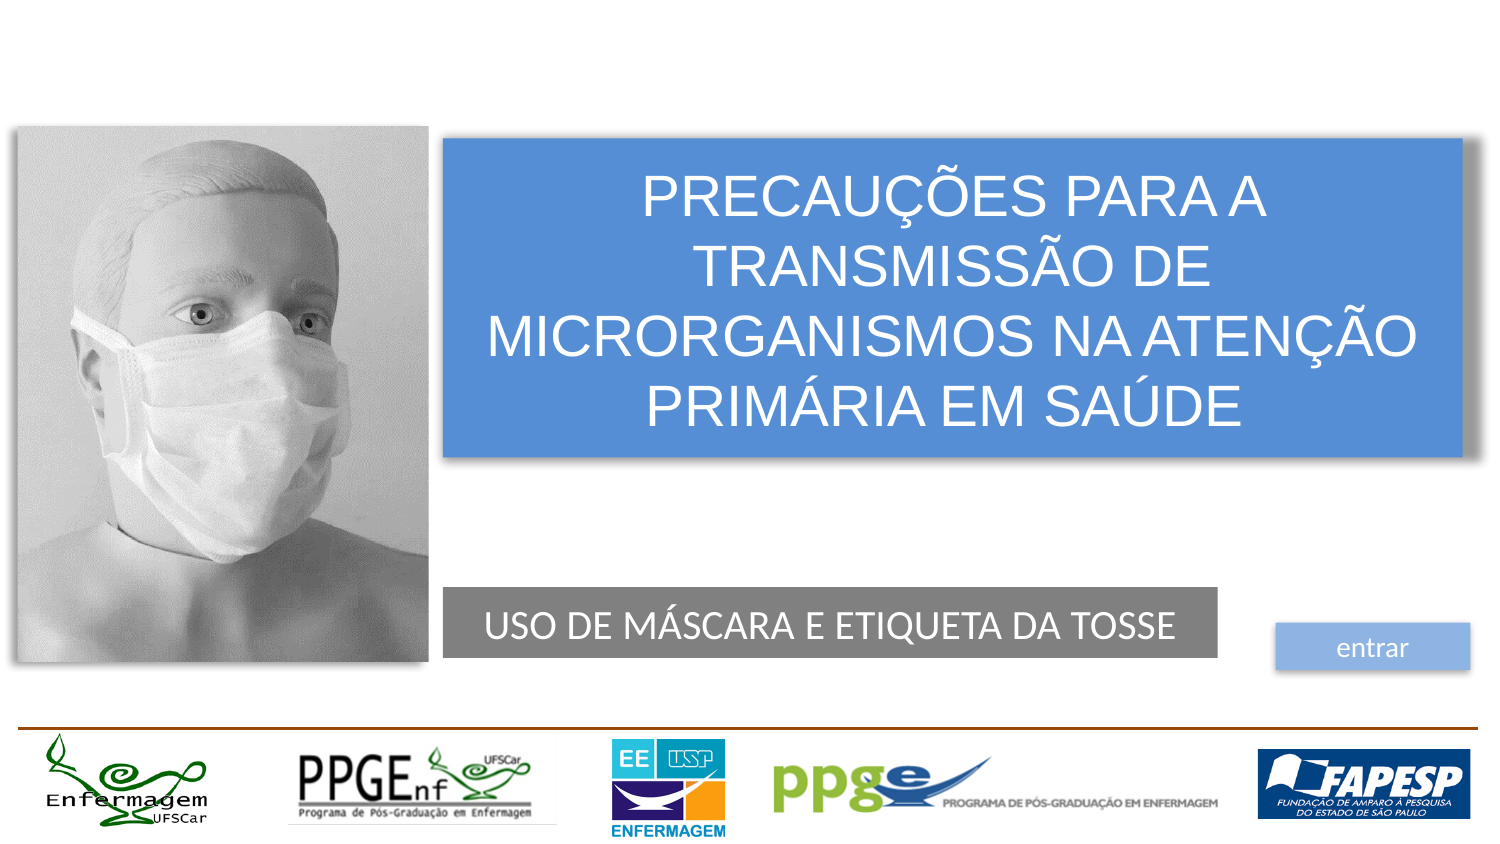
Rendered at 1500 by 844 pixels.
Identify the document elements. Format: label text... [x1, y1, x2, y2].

text_box entrar [1275, 622, 1471, 671]
picture [17, 126, 429, 662]
picture [671, 763, 684, 768]
picture [686, 749, 699, 755]
picture [659, 739, 725, 775]
text_box USO DE MÁSCARA E ETIQUETA DA TOSSE [441, 585, 1220, 660]
picture [288, 735, 558, 826]
picture [612, 739, 725, 837]
picture [1257, 749, 1471, 821]
picture [773, 755, 1218, 813]
picture [686, 760, 699, 767]
text_box PRECAUÇÕES PARA A TRANSMISSÃO DE MICRORGANISMOS NA ATENÇÃO PRIMÁRIA EM SAÚDE [442, 138, 1463, 458]
picture [40, 730, 211, 829]
